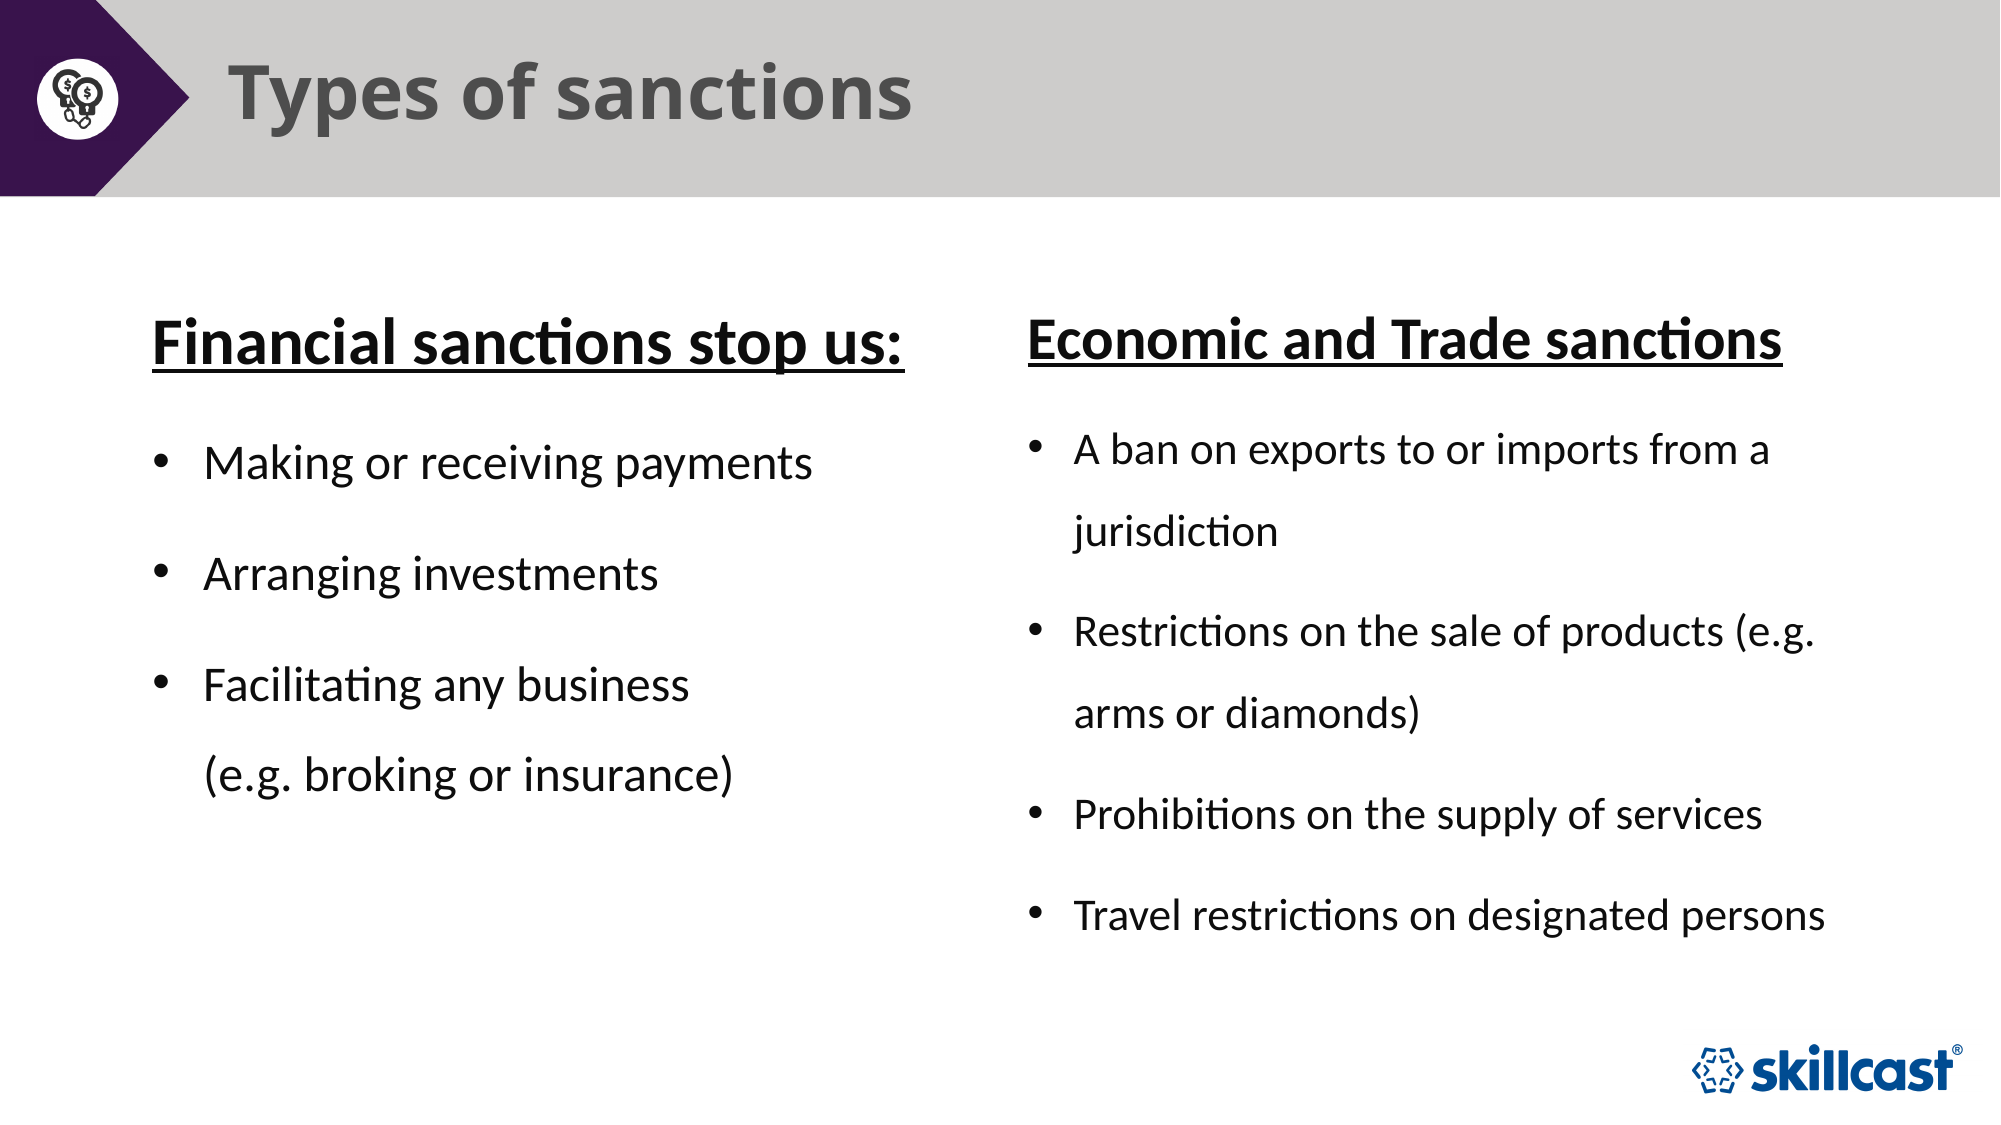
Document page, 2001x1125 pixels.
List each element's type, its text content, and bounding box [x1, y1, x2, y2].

list Economic and Trade sanctions A ban on exports to or imports from a jurisdiction Restrictions on the sale of products (e.g. arms or diamonds) Prohibitions on the supply of services Travel restrictions on designated persons [1012, 299, 1863, 1014]
list Financial sanctions stop us: Making or receiving payments Arranging investments Facilitating any business (e.g. broking or insurance) [137, 299, 988, 1014]
title Types of sanctions [212, 53, 1845, 138]
picture [34, 56, 120, 141]
picture [1683, 1029, 1983, 1107]
